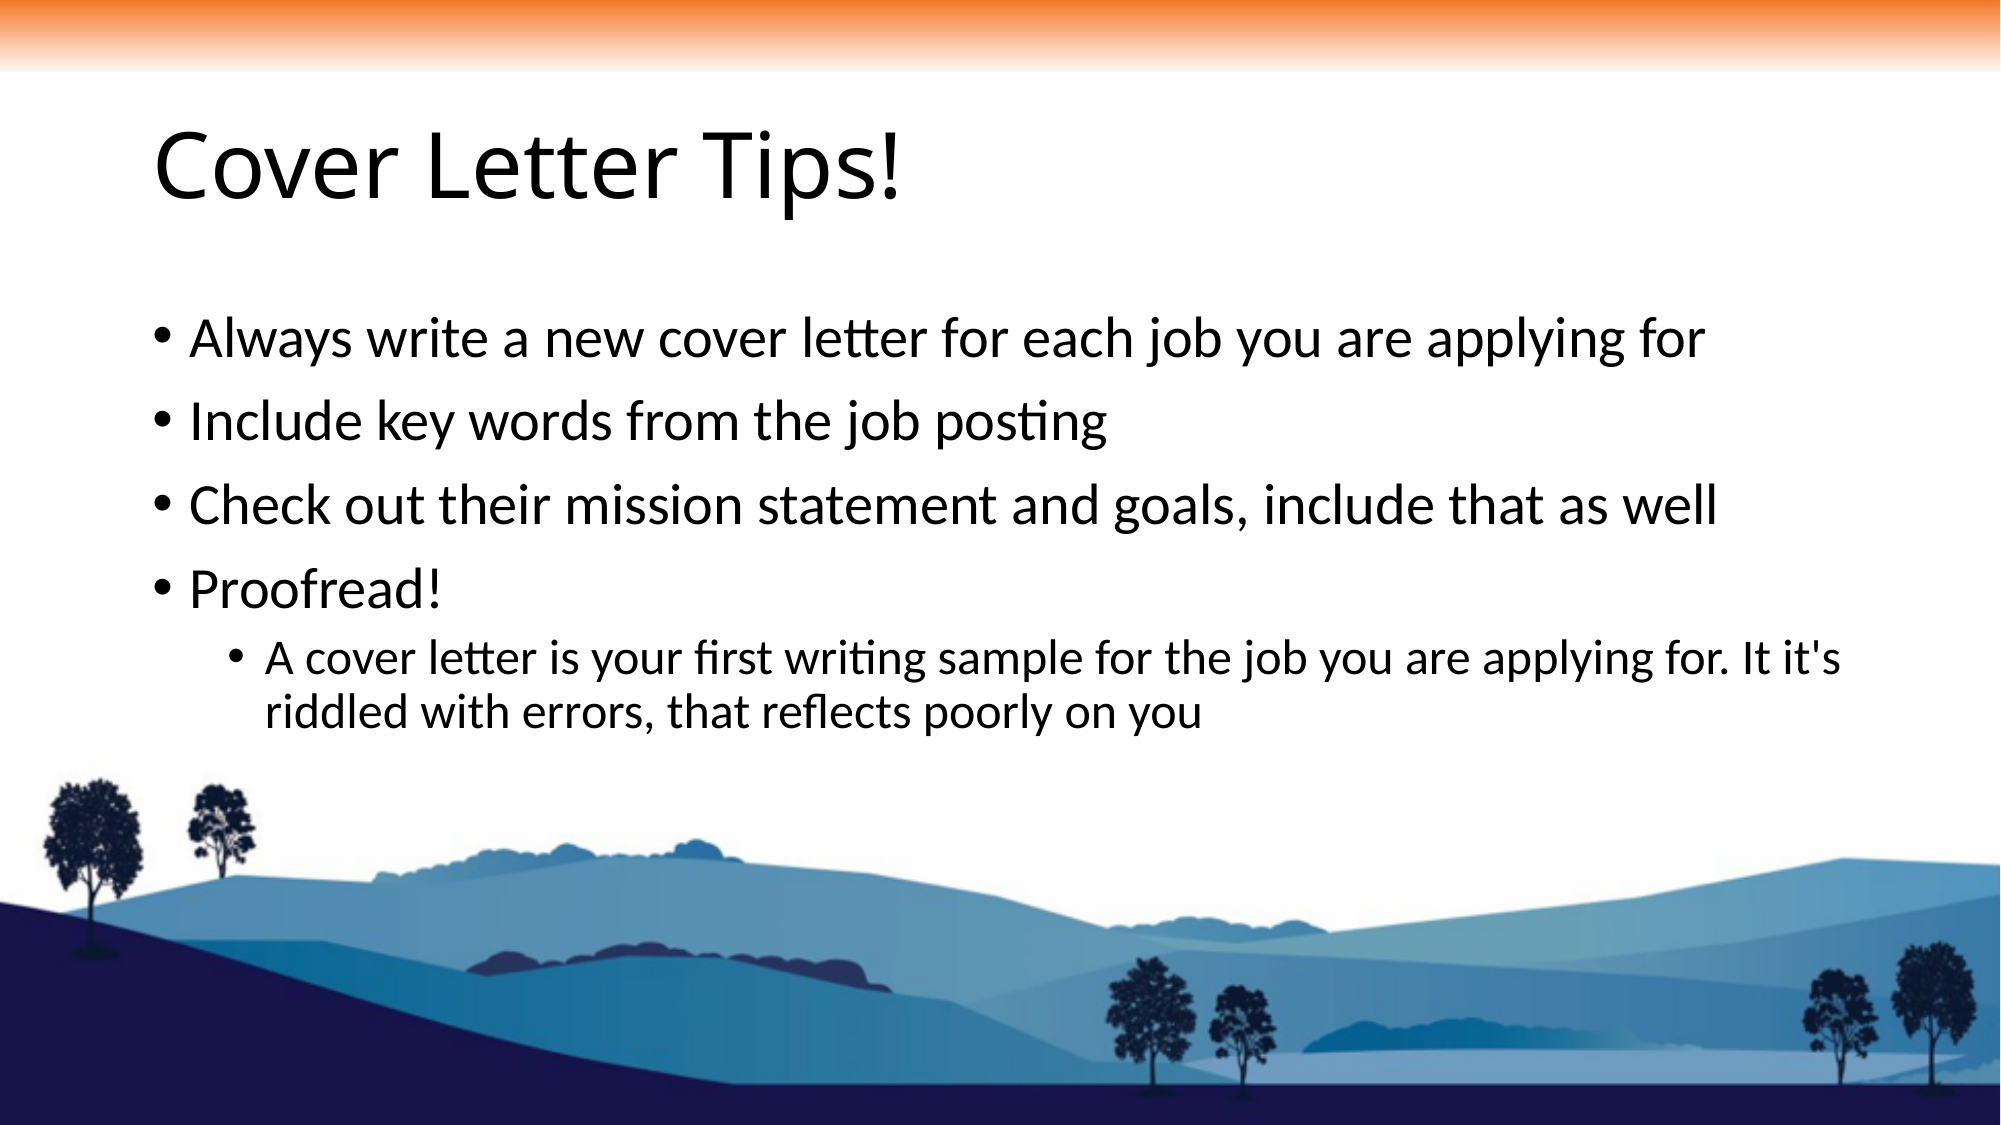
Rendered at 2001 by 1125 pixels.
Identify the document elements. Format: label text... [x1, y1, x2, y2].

picture [0, 0, 2001, 1125]
title Cover Letter Tips! [137, 59, 1863, 278]
list Always write a new cover letter for each job you are applying for Include key words from the job posting Check out their mission statement and goals, include that as well Proofread! A cover letter is your first writing sample for the job you are applying for. It it's riddled with errors, that reflects poorly on you [137, 299, 1863, 1014]
